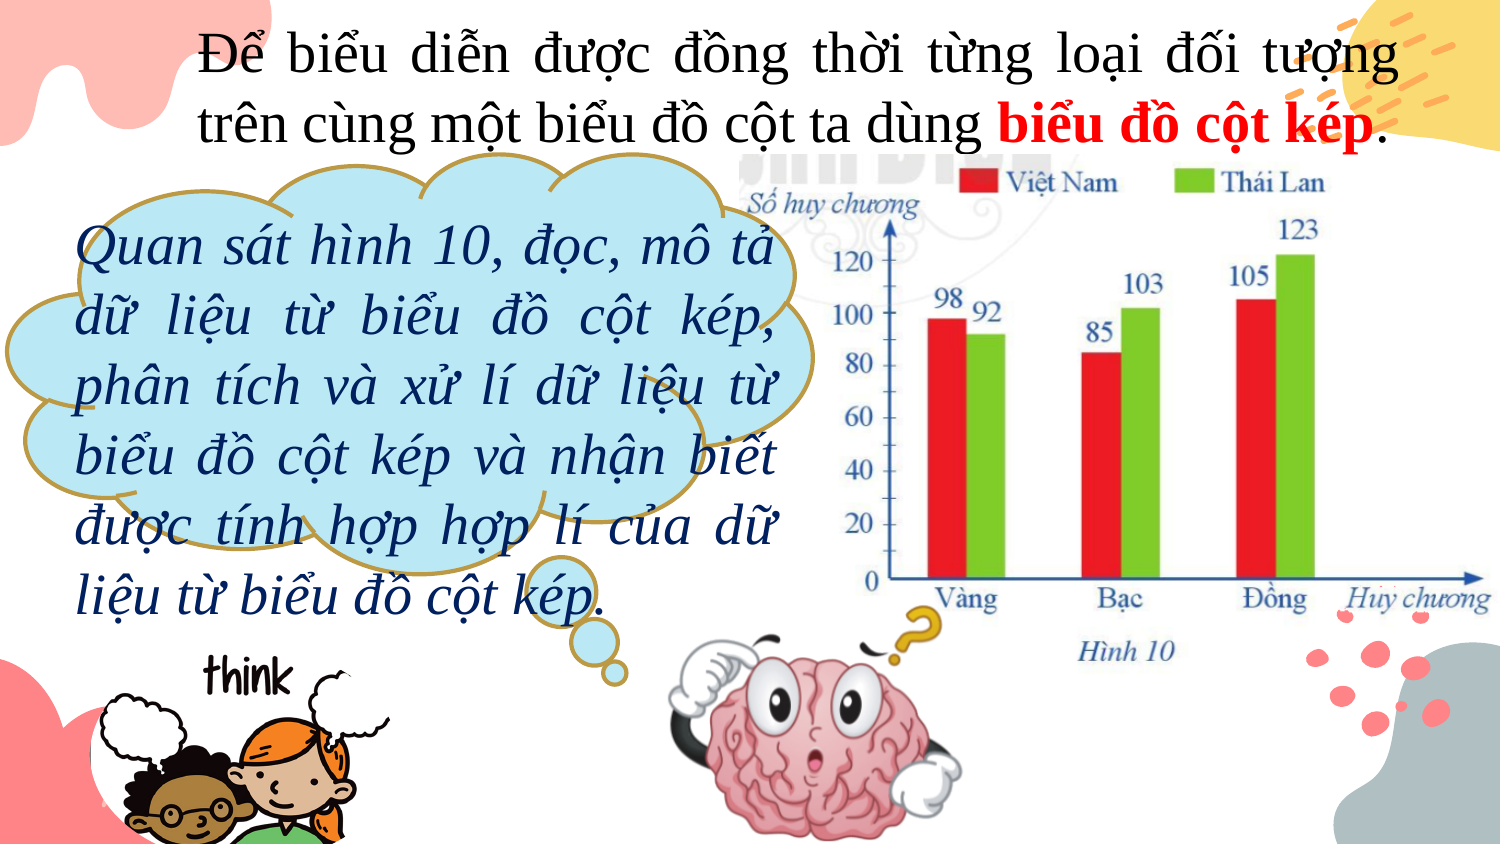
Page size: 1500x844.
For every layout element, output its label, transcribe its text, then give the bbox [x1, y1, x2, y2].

text_box Để biểu diễn được đồng thời từng loại đối tượng trên cùng một biểu đồ cột ta dùng biểu đồ cột kép. [182, 6, 1416, 153]
picture [640, 154, 1500, 844]
picture [89, 645, 399, 844]
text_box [7, 152, 813, 639]
